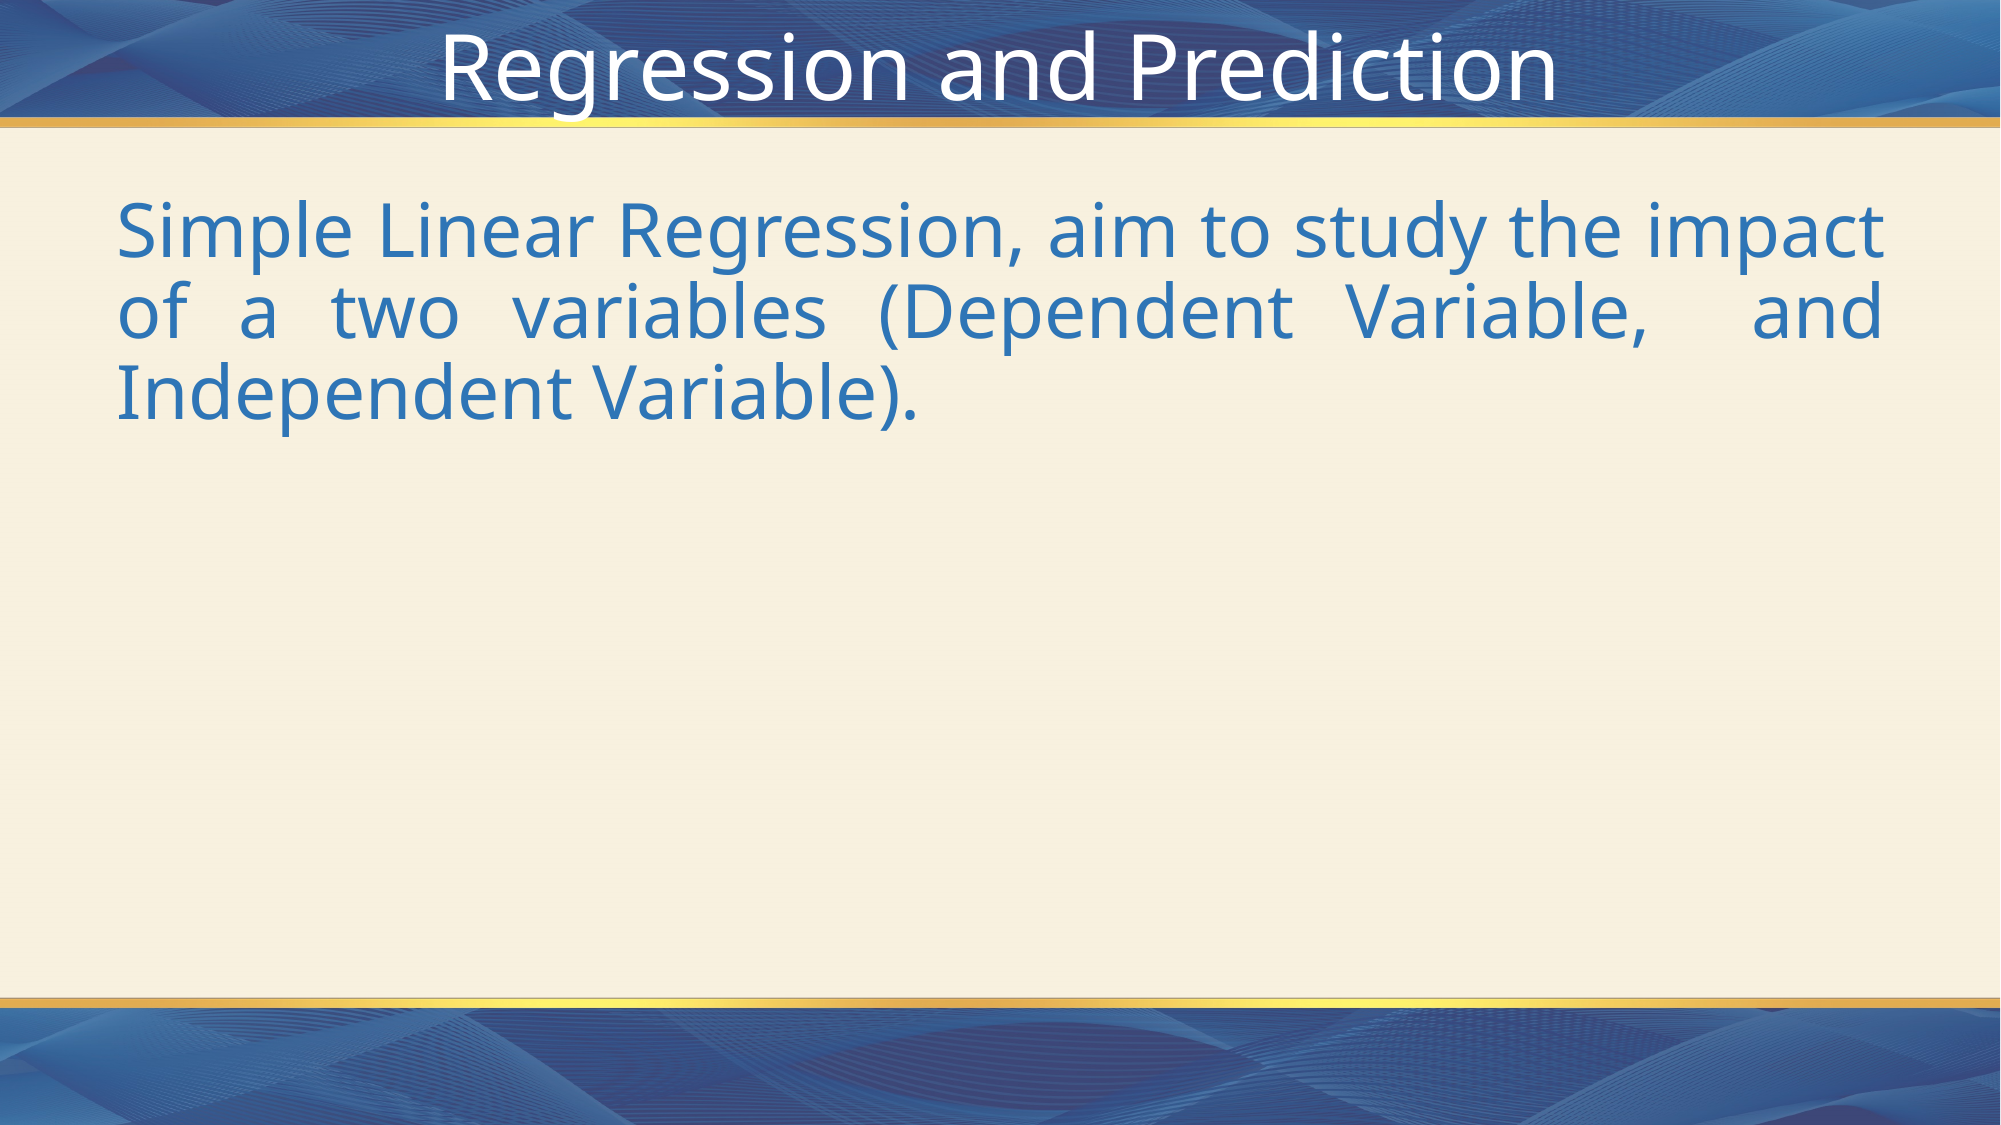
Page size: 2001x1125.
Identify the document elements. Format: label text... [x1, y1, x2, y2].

picture [0, 0, 2001, 1125]
title Regression and Prediction [137, 7, 1863, 136]
list Simple Linear Regression, aim to study the impact of a two variables (Dependent Variable, and Independent Variable). [101, 185, 1903, 936]
